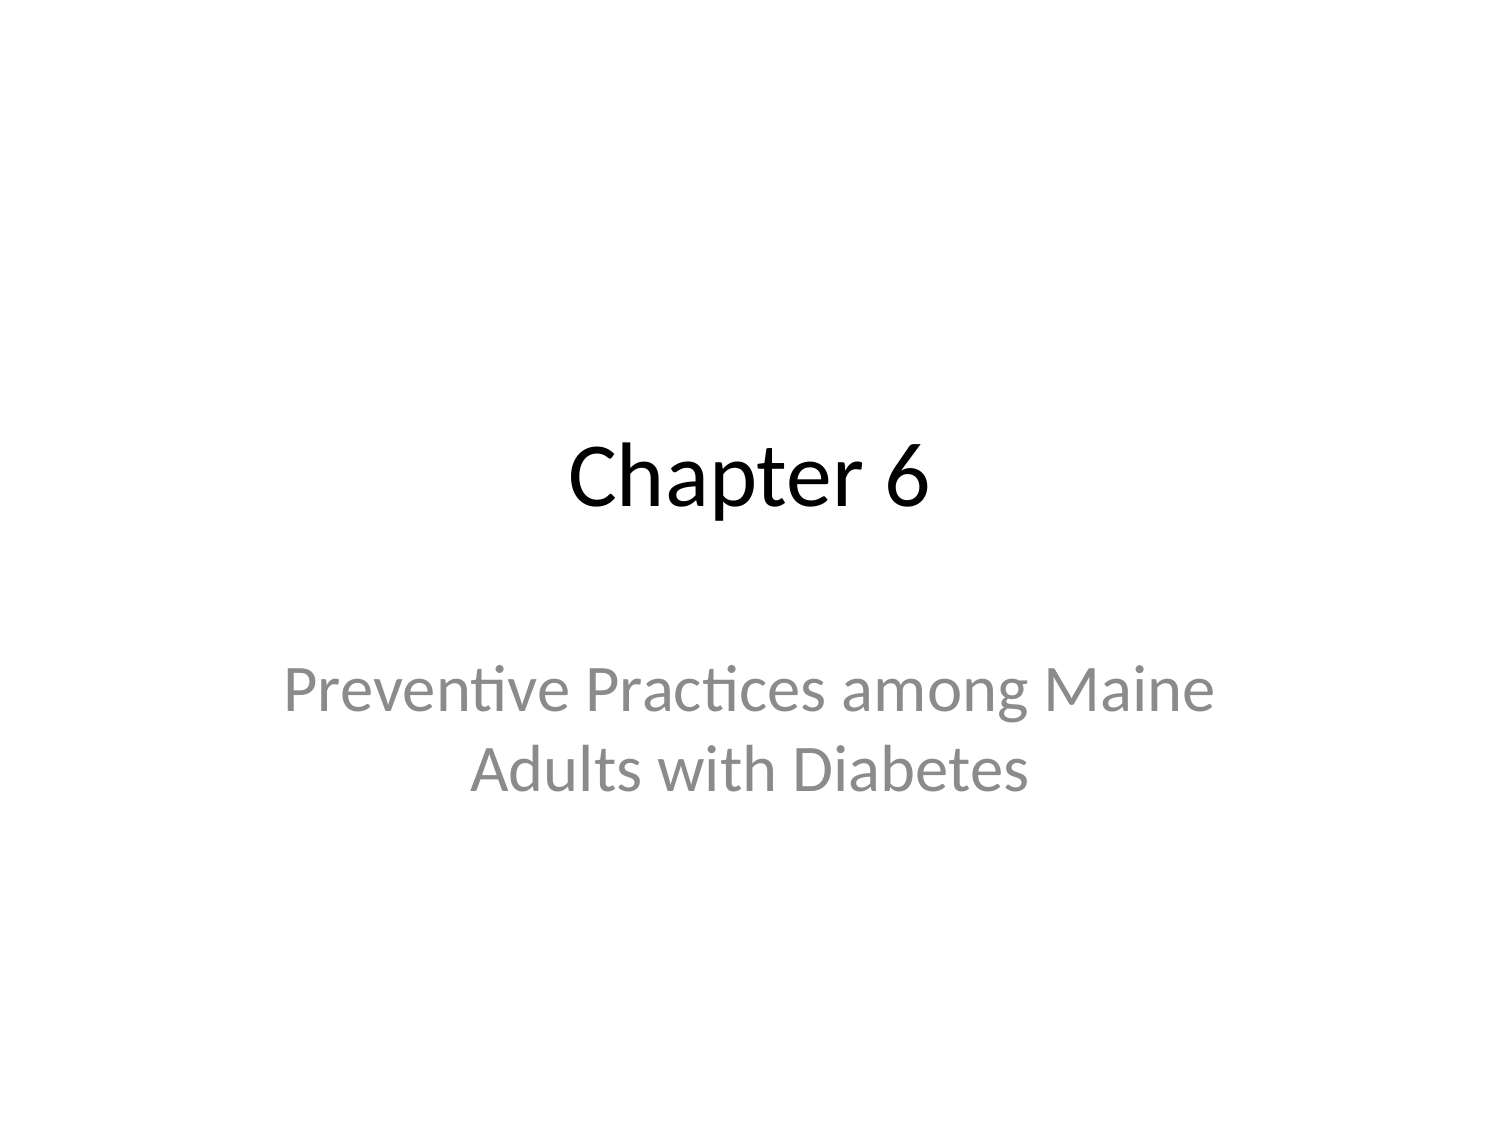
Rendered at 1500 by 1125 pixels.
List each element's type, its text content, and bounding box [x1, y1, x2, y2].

title Chapter 6 [112, 349, 1388, 591]
subtitle Preventive Practices among Maine Adults with Diabetes [225, 637, 1275, 925]
